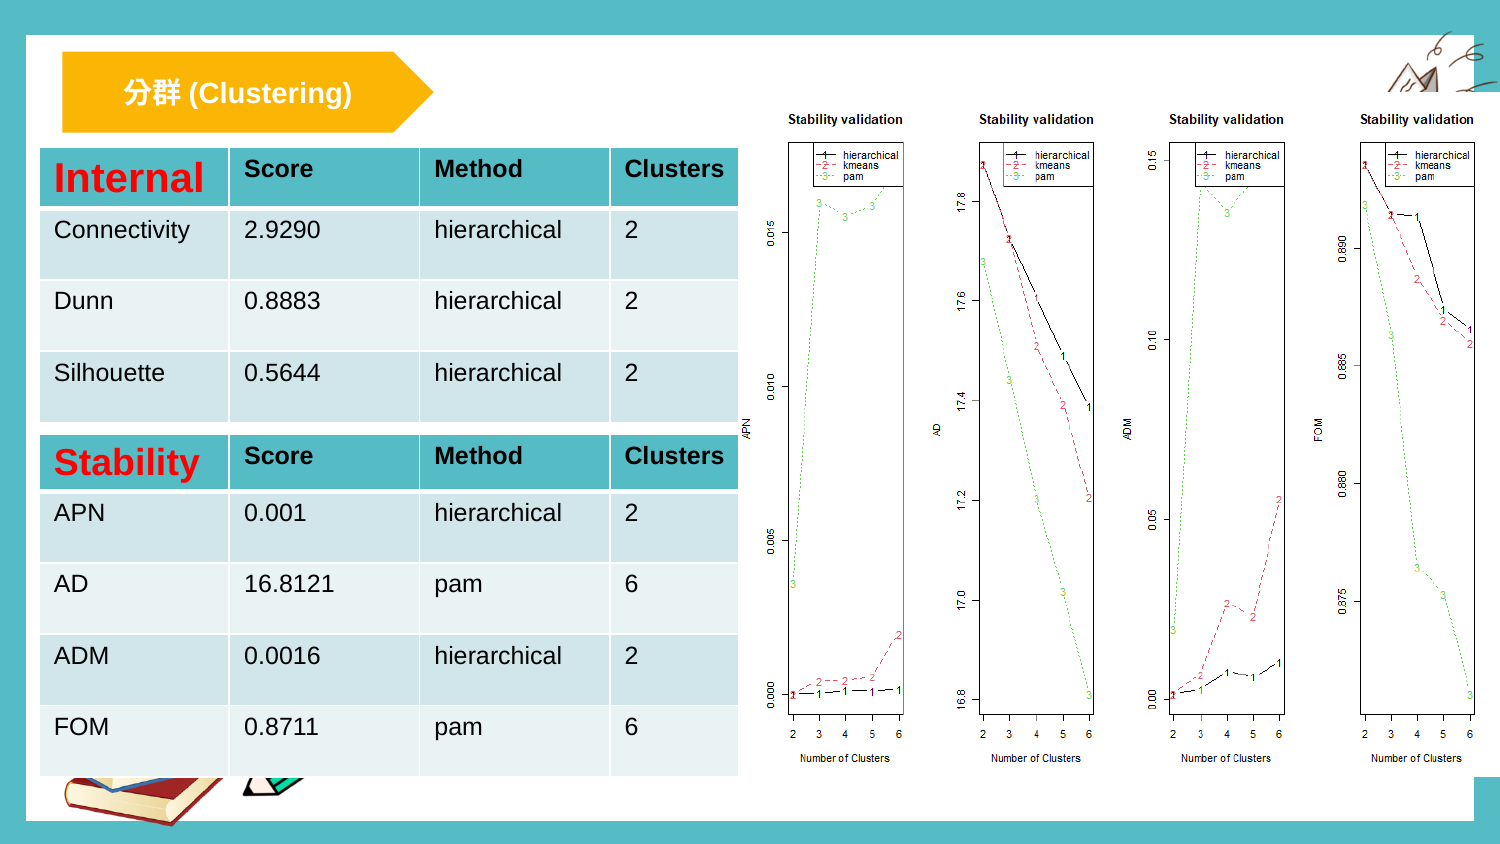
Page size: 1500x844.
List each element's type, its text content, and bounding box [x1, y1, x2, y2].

picture [38, 51, 516, 160]
table_cell 6 [611, 564, 737, 633]
table_cell 2 [611, 352, 737, 422]
table_header Stability [40, 435, 228, 489]
table_header Method [420, 435, 609, 489]
table_cell 2 [611, 211, 737, 279]
table_header Clusters [611, 435, 737, 489]
table_cell 2.9290 [230, 211, 419, 279]
table_cell 2 [611, 494, 737, 562]
table_cell APN [40, 494, 228, 562]
table_cell Dunn [40, 281, 228, 350]
table_cell 0.5644 [230, 352, 419, 422]
table_cell hierarchical [420, 211, 609, 279]
table_cell 0.001 [230, 494, 419, 562]
table_cell hierarchical [420, 494, 609, 562]
table_cell 6 [611, 706, 737, 776]
table_cell 0.0016 [230, 635, 419, 705]
table_cell pam [420, 564, 609, 633]
table_cell pam [420, 706, 609, 776]
table_cell 16.8121 [230, 564, 419, 633]
table_cell AD [40, 564, 228, 633]
table_cell Connectivity [40, 211, 228, 279]
table_header Score [230, 435, 419, 489]
table_cell 0.8711 [230, 706, 419, 776]
table_cell hierarchical [420, 281, 609, 350]
picture [32, 677, 330, 836]
table_header Score [230, 160, 419, 206]
table_cell ADM [40, 635, 228, 705]
picture [737, 0, 1500, 777]
table_header Clusters [611, 148, 737, 206]
table_cell 0.8883 [230, 281, 419, 350]
table_header Method [420, 148, 609, 206]
table_cell 2 [611, 281, 737, 350]
table_cell hierarchical [420, 635, 609, 705]
table_cell Silhouette [40, 352, 228, 422]
table_cell FOM [40, 706, 228, 776]
table_header Internal [40, 160, 228, 206]
table_cell 2 [611, 635, 737, 705]
table_cell hierarchical [420, 352, 609, 422]
